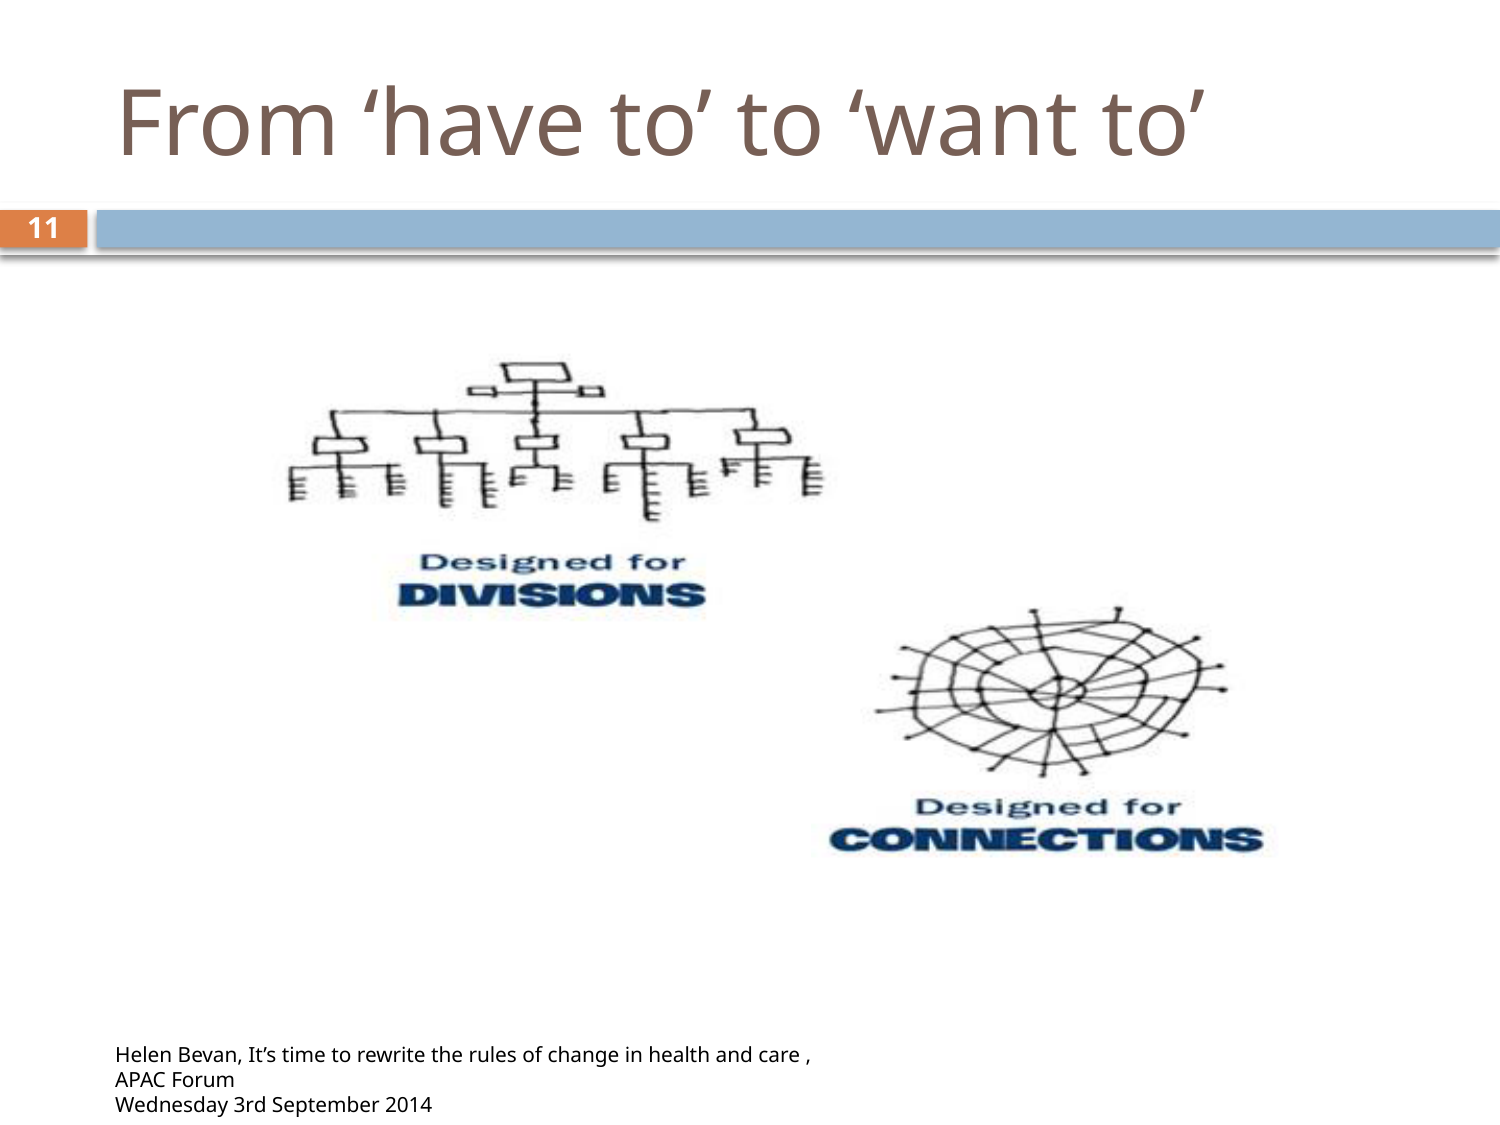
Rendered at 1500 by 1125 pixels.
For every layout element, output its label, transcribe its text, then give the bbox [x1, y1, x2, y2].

picture [239, 320, 1312, 936]
slide_number 11 [0, 208, 88, 249]
text_box Helen Bevan, It’s time to rewrite the rules of change in health and care , APAC Forum Wednesday 3rd September 2014 [100, 1034, 844, 1124]
title From ‘have to’ to ‘want to’ [100, 37, 1438, 200]
